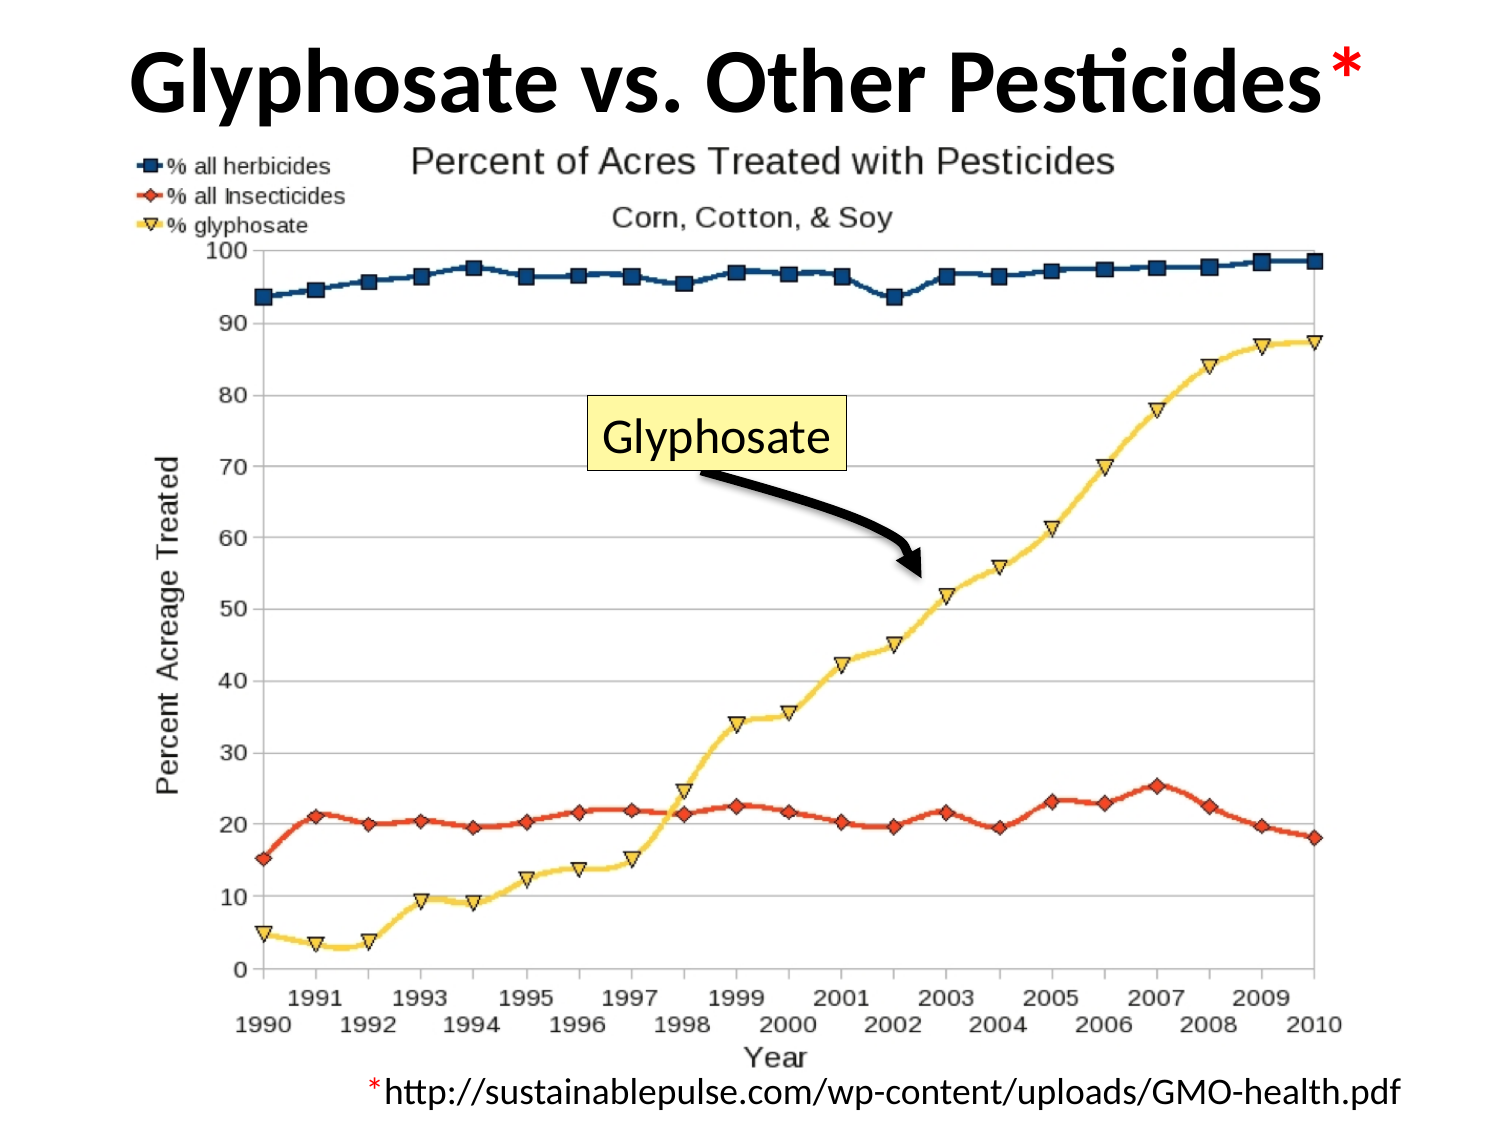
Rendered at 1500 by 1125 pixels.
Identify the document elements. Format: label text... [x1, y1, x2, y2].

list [0, 145, 1500, 1092]
text_box *http://sustainablepulse.com/wp-content/uploads/GMO-health.pdf [350, 1099, 1418, 1120]
title Glyphosate vs. Other Pesticides* [75, 0, 1425, 143]
